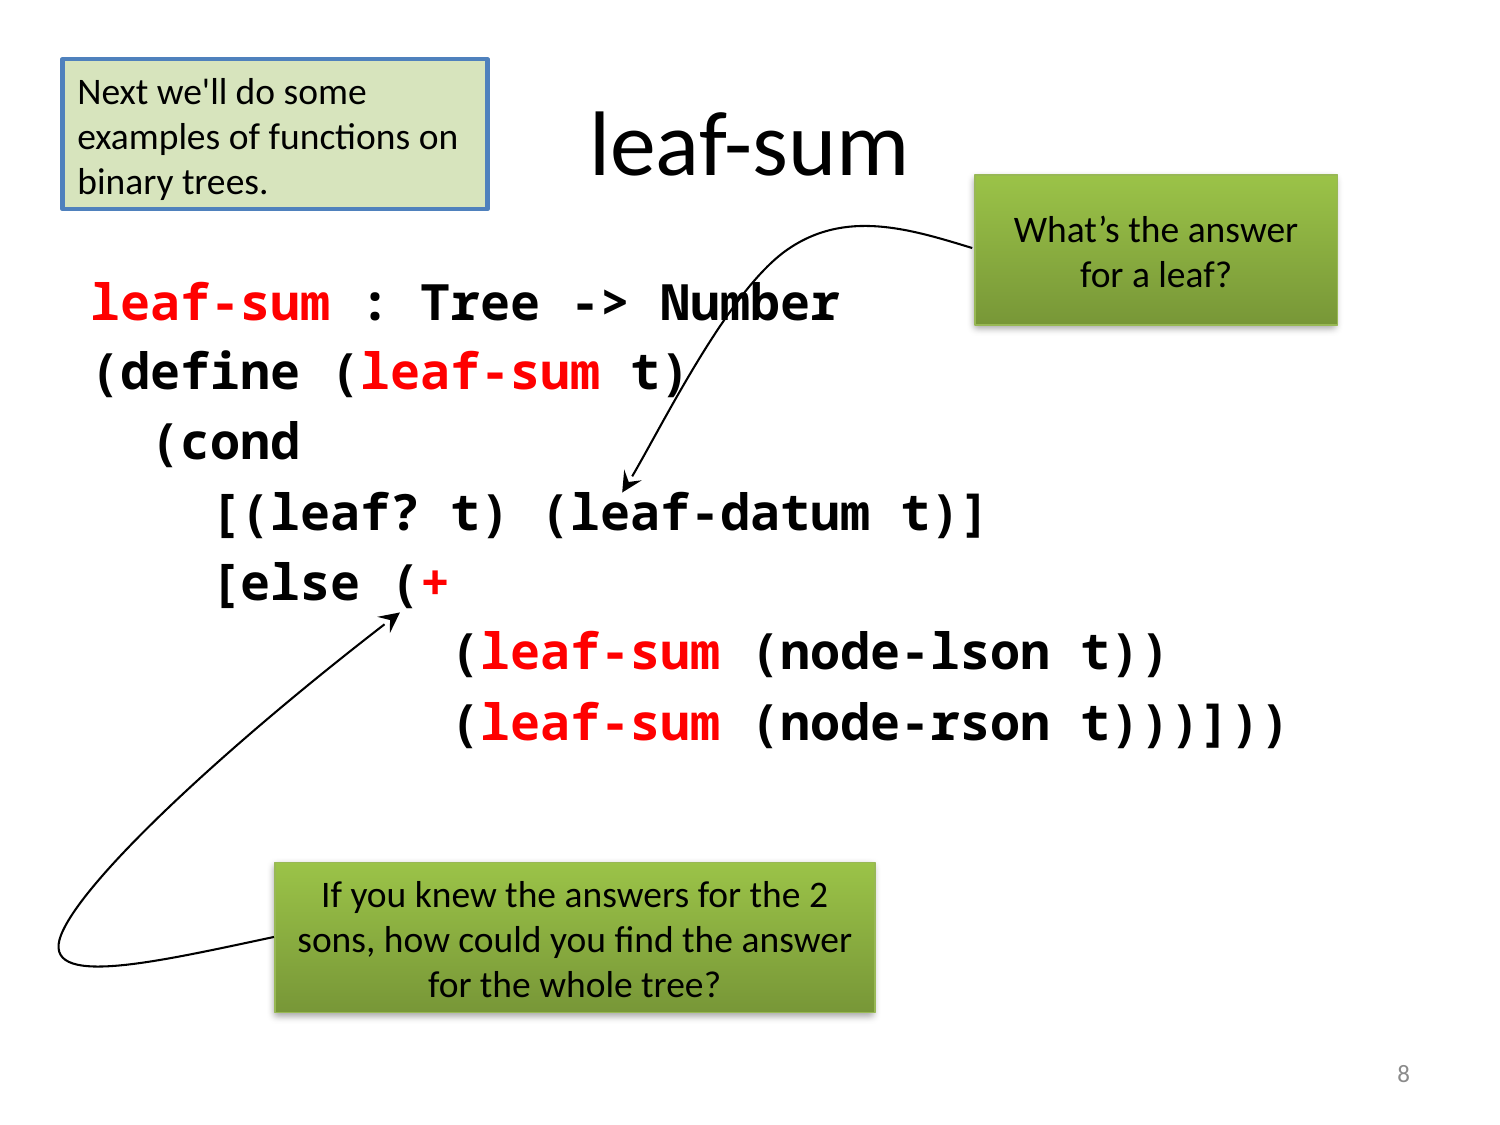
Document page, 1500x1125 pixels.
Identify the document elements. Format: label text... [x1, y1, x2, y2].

text_box Next we'll do some examples of functions on binary trees. [60, 57, 490, 211]
slide_number 8 [1074, 1042, 1425, 1103]
title leaf-sum [75, 45, 1425, 233]
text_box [621, 174, 1338, 493]
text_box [39, 612, 876, 1013]
list leaf-sum : Tree -> Number (define (leaf-sum t) (cond [(leaf? t) (leaf-datum t)] [else (+ (leaf-sum (node-lson t)) (leaf-sum (node-rson t)))])) [75, 262, 1425, 1005]
